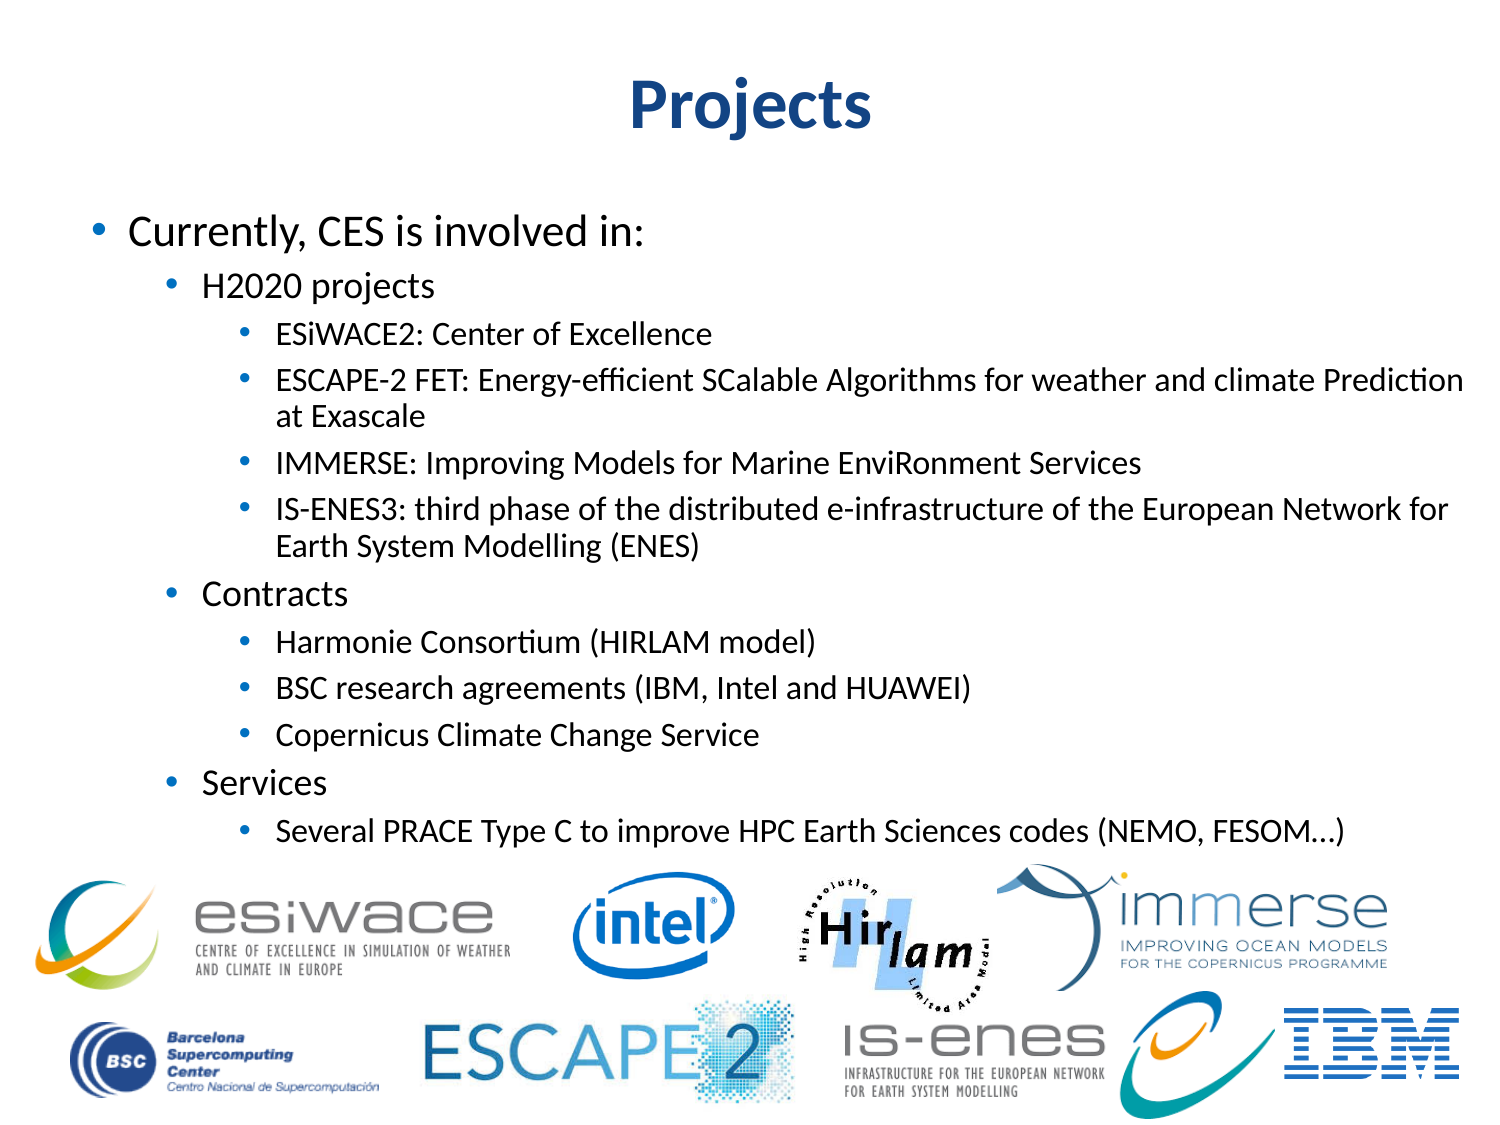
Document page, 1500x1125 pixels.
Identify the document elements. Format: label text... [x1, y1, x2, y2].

picture [70, 1022, 379, 1098]
picture [572, 871, 735, 980]
list Currently, CES is involved in: H2020 projects ESiWACE2: Center of Excellence ESCAPE-2 FET: Energy-efficient SCalable Algorithms for weather and climate Prediction at Exascale IMMERSE: Improving Models for Marine EnviRonment Services IS-ENES3: third phase of the distributed e-infrastructure of the European Network for Earth System Modelling (ENES) Contracts Harmonie Consortium (HIRLAM model) BSC research agreements (IBM, Intel and HUAWEI) Copernicus Climate Change Service Services Several PRACE Type C to improve HPC Earth Sciences codes (NEMO, FESOM…) [76, 199, 1486, 865]
picture [28, 864, 1387, 1121]
title Projects [76, 35, 1427, 174]
picture [1284, 1008, 1459, 1079]
